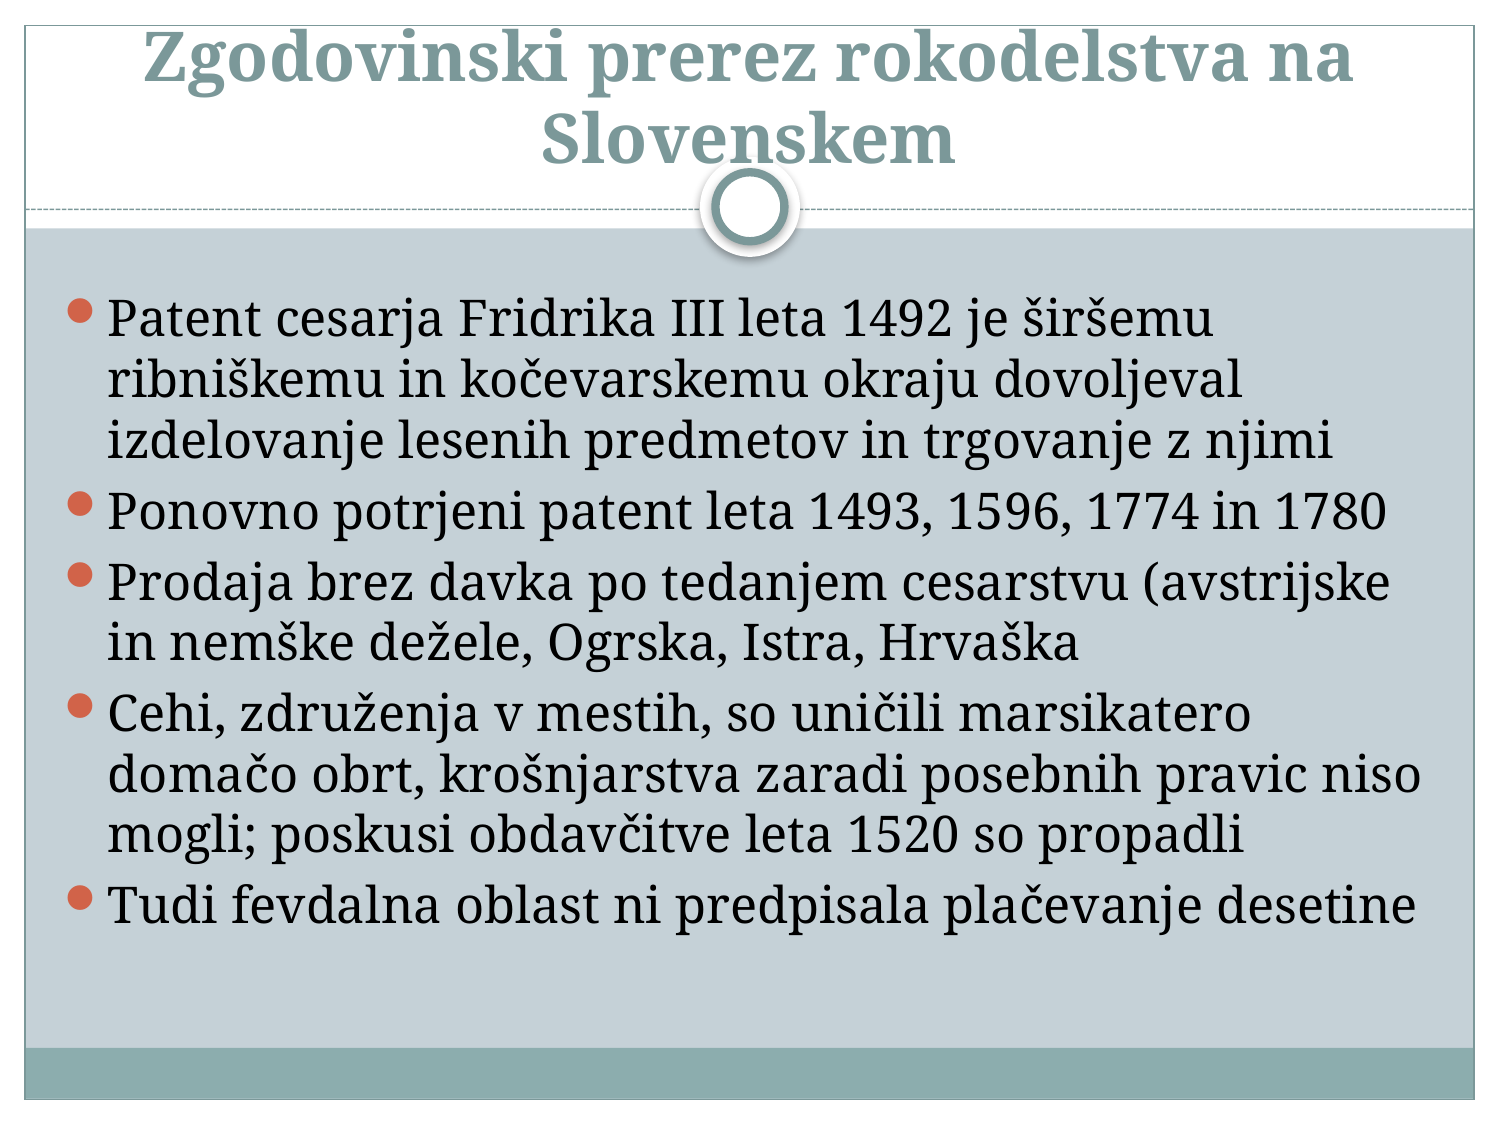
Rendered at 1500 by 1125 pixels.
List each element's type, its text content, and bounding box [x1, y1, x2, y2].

title Zgodovinski prerez rokodelstva na Slovenskem [49, 0, 1450, 268]
list Patent cesarja Fridrika III leta 1492 je širšemu ribniškemu in kočevarskemu okraju dovoljeval izdelovanje lesenih predmetov in trgovanje z njimi Ponovno potrjeni patent leta 1493, 1596, 1774 in 1780 Prodaja brez davka po tedanjem cesarstvu (avstrijske in nemške dežele, Ogrska, Istra, Hrvaška Cehi, združenja v mestih, so uničili marsikatero domačo obrt, krošnjarstva zaradi posebnih pravic niso mogli; poskusi obdavčitve leta 1520 so propadli Tudi fevdalna oblast ni predpisala plačevanje desetine [49, 278, 1445, 1001]
